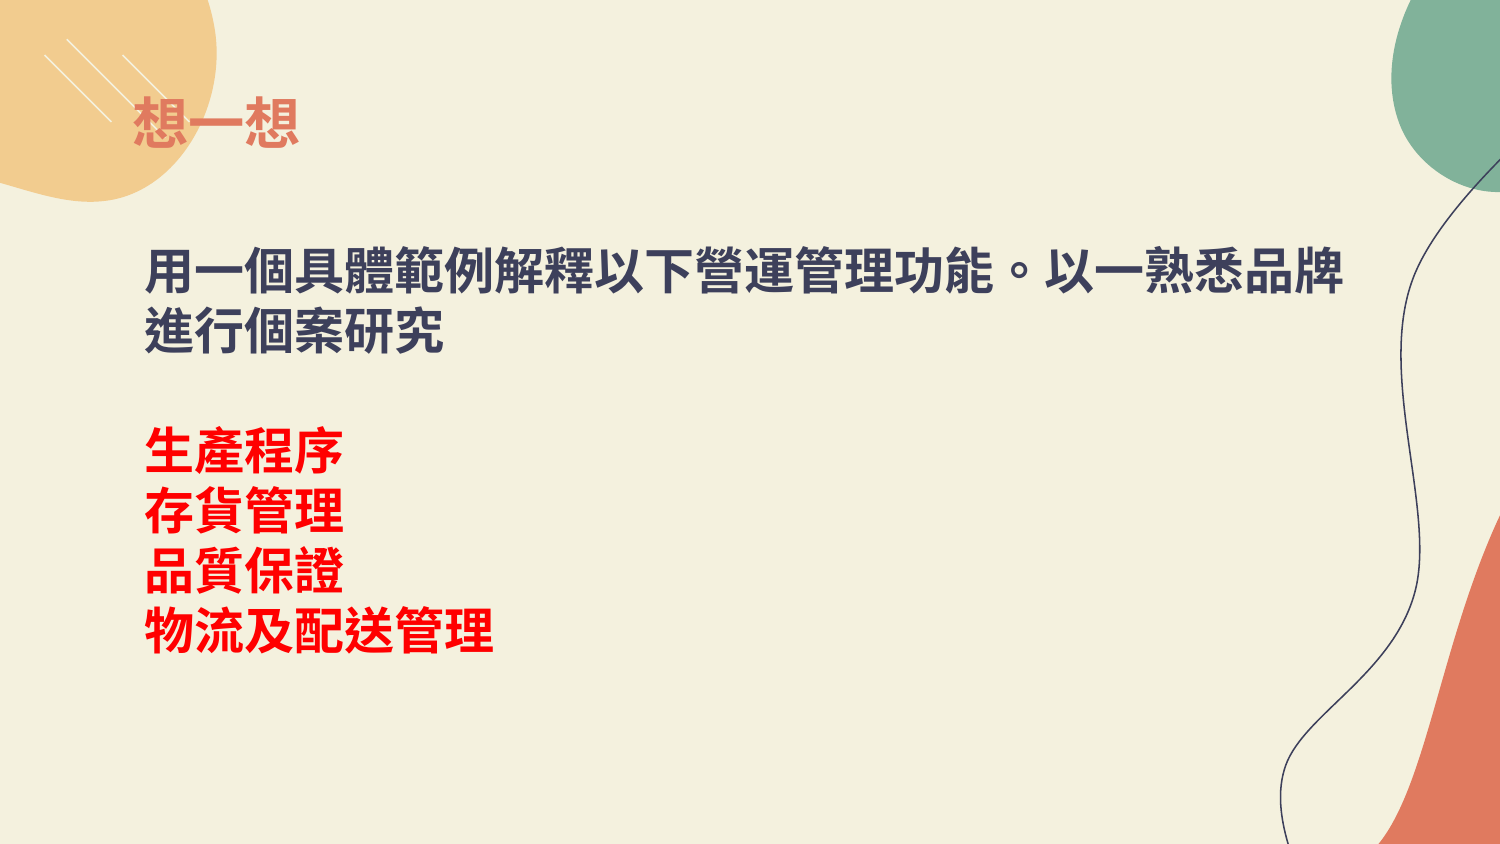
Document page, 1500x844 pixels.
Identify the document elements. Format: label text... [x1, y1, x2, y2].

list 用一個具體範例解釋以下營運管理功能。以一熟悉品牌進行個案研究 生產程序 存貨管理 品質保證 物流及配送管理 [116, 224, 1383, 803]
title 想一想 [116, 72, 1383, 167]
